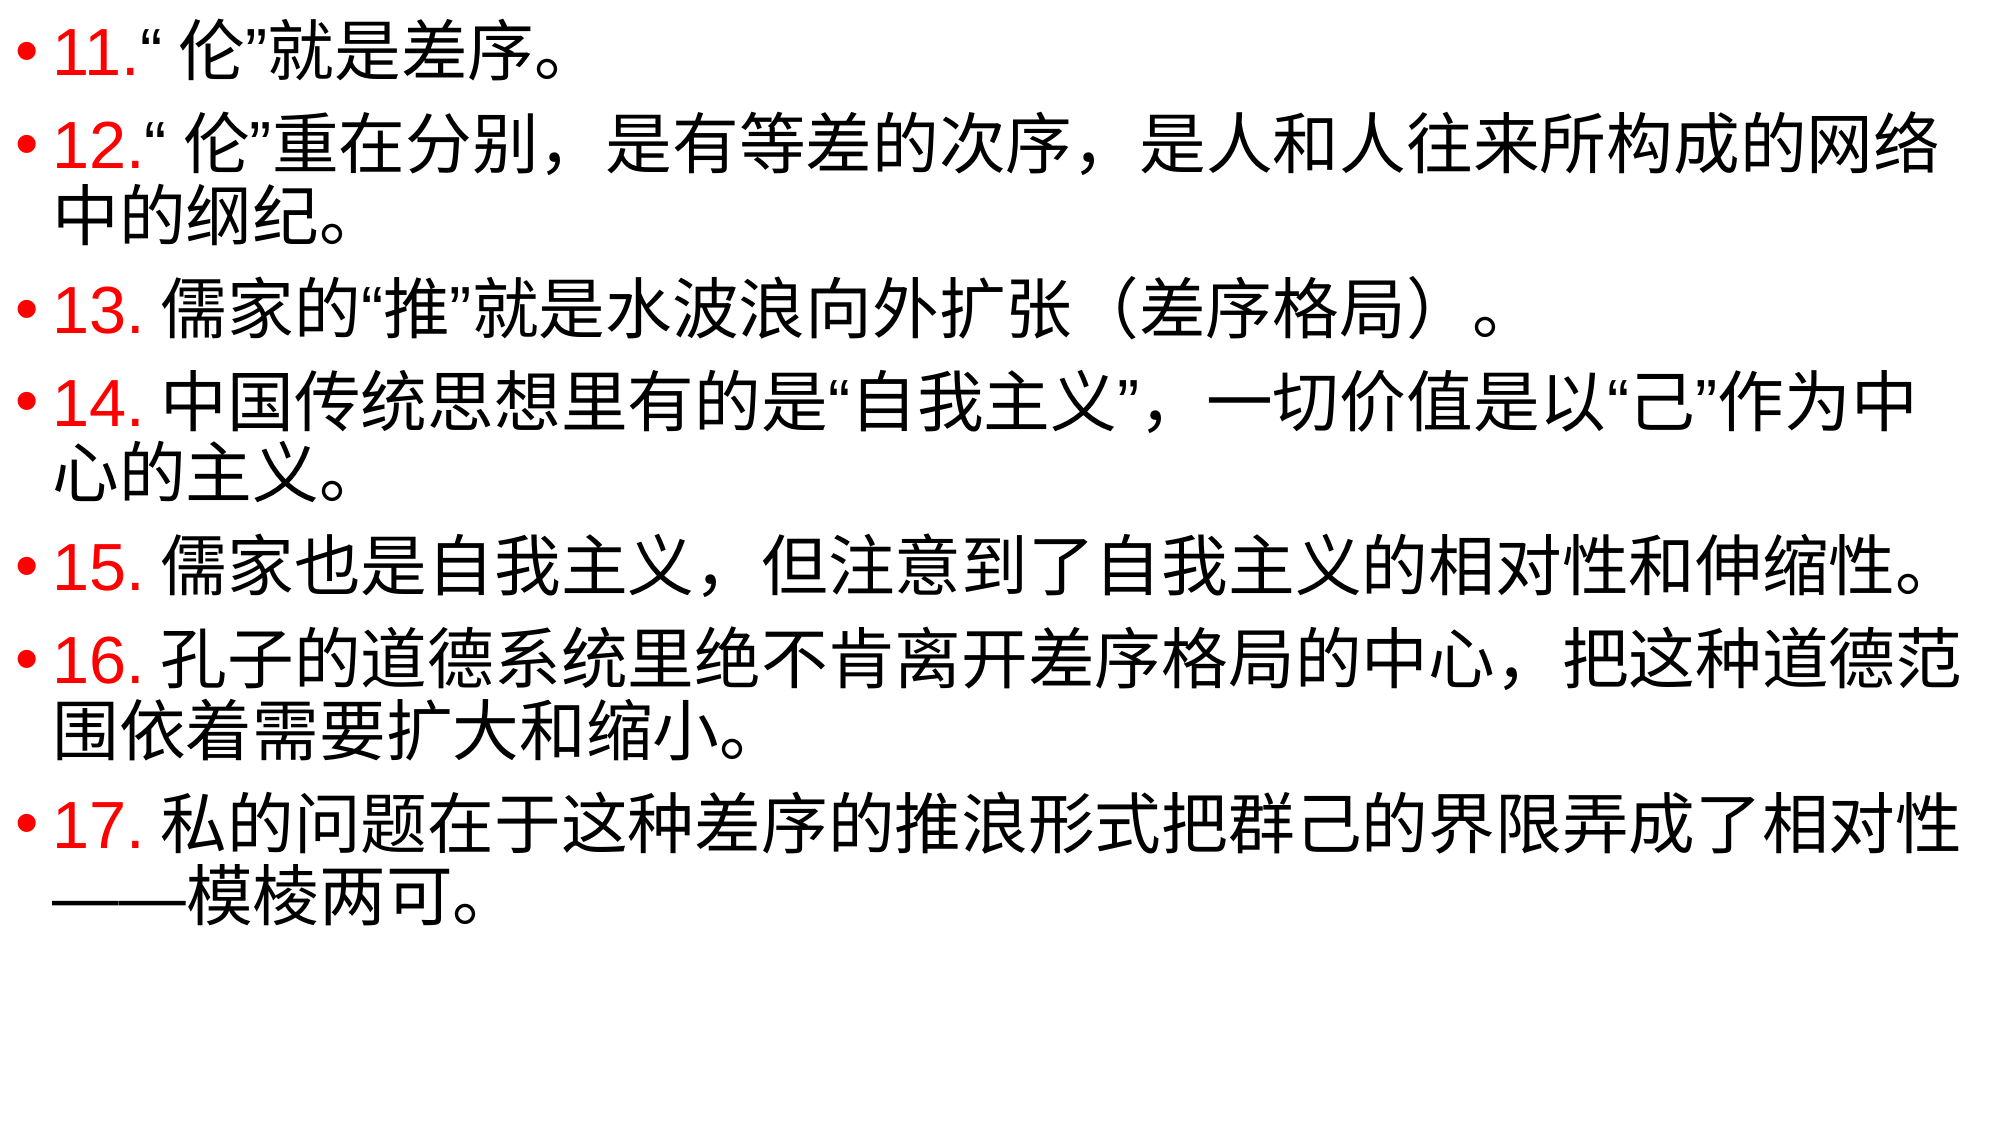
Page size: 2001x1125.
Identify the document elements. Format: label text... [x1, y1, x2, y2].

list 11.“伦”就是差序。 12.“伦”重在分别，是有等差的次序，是人和人往来所构成的网络中的纲纪。 13.儒家的“推”就是水波浪向外扩张（差序格局）。 14.中国传统思想里有的是“自我主义”，一切价值是以“己”作为中心的主义。 15.儒家也是自我主义，但注意到了自我主义的相对性和伸缩性。 16.孔子的道德系统里绝不肯离开差序格局的中心，把这种道德范围依着需要扩大和缩小。 17.私的问题在于这种差序的推浪形式把群己的界限弄成了相对性——模棱两可。 [0, 10, 2000, 1014]
